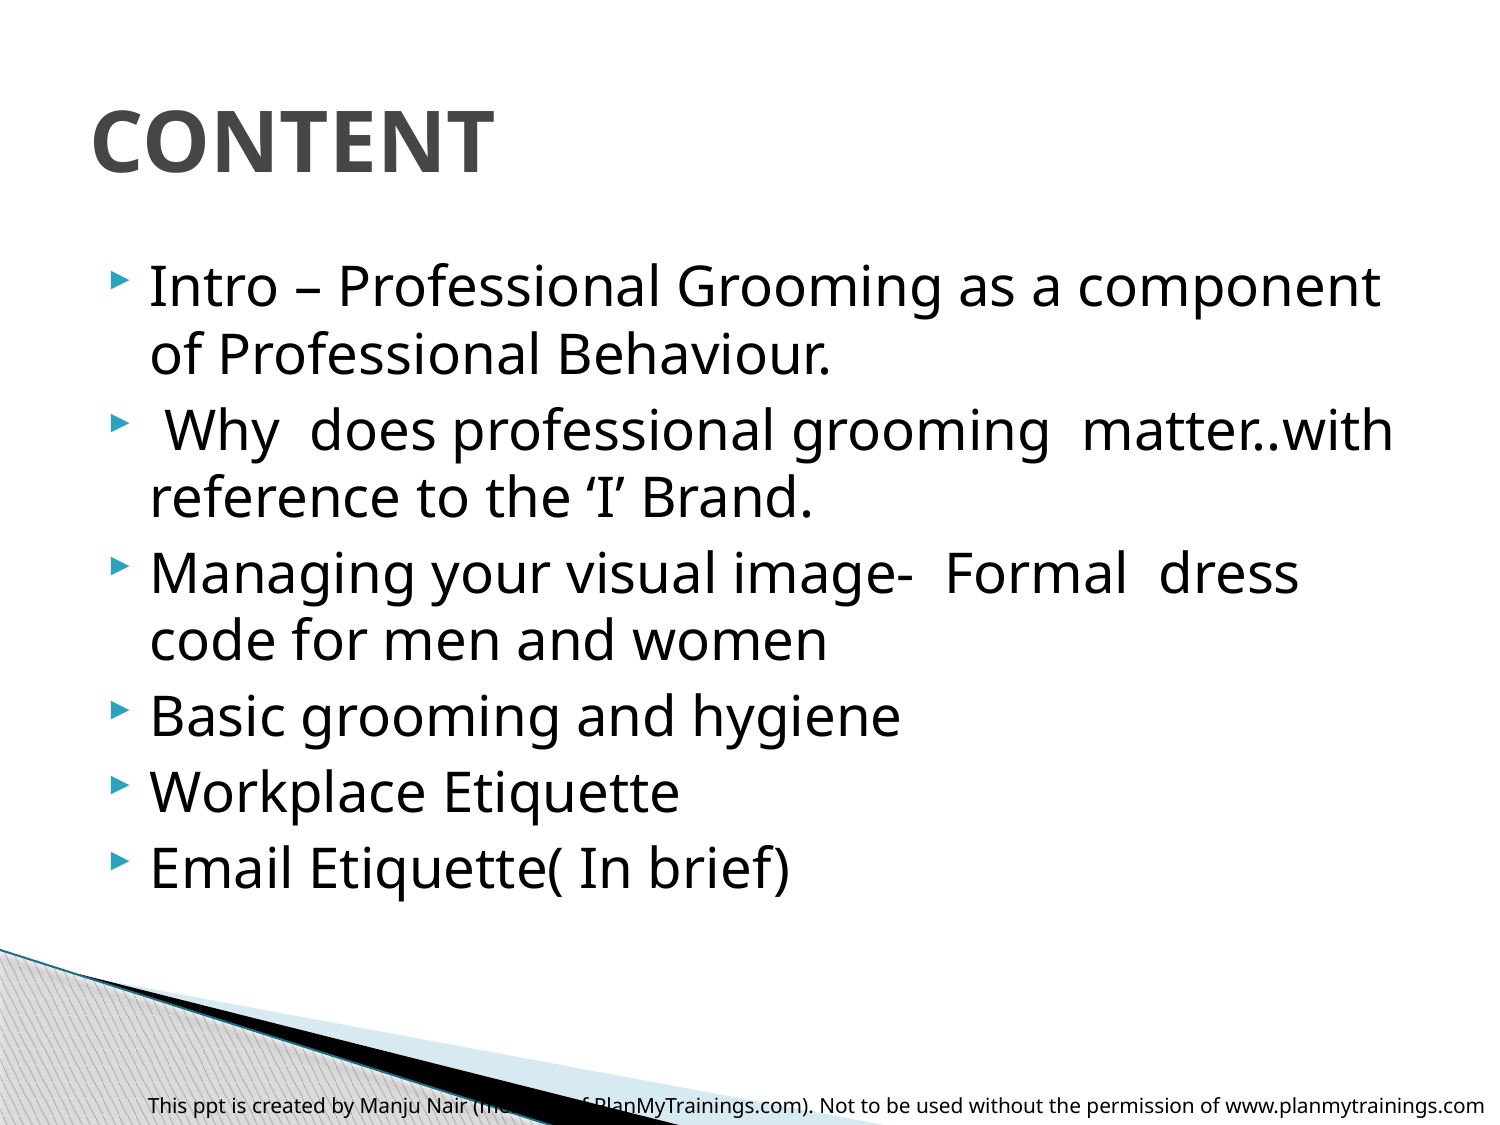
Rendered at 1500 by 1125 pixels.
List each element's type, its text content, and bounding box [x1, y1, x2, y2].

footer This ppt is created by Manju Nair (member of PlanMyTrainings.com). Not to be used without the permission of www.planmytrainings.com [17, 1058, 1500, 1125]
list Intro – Professional Grooming as a component of Professional Behaviour. Why does professional grooming matter..with reference to the ‘I’ Brand. Managing your visual image- Formal dress code for men and women Basic grooming and hygiene Workplace Etiquette Email Etiquette( In brief) [75, 243, 1425, 986]
title CONTENT [75, 45, 1425, 233]
